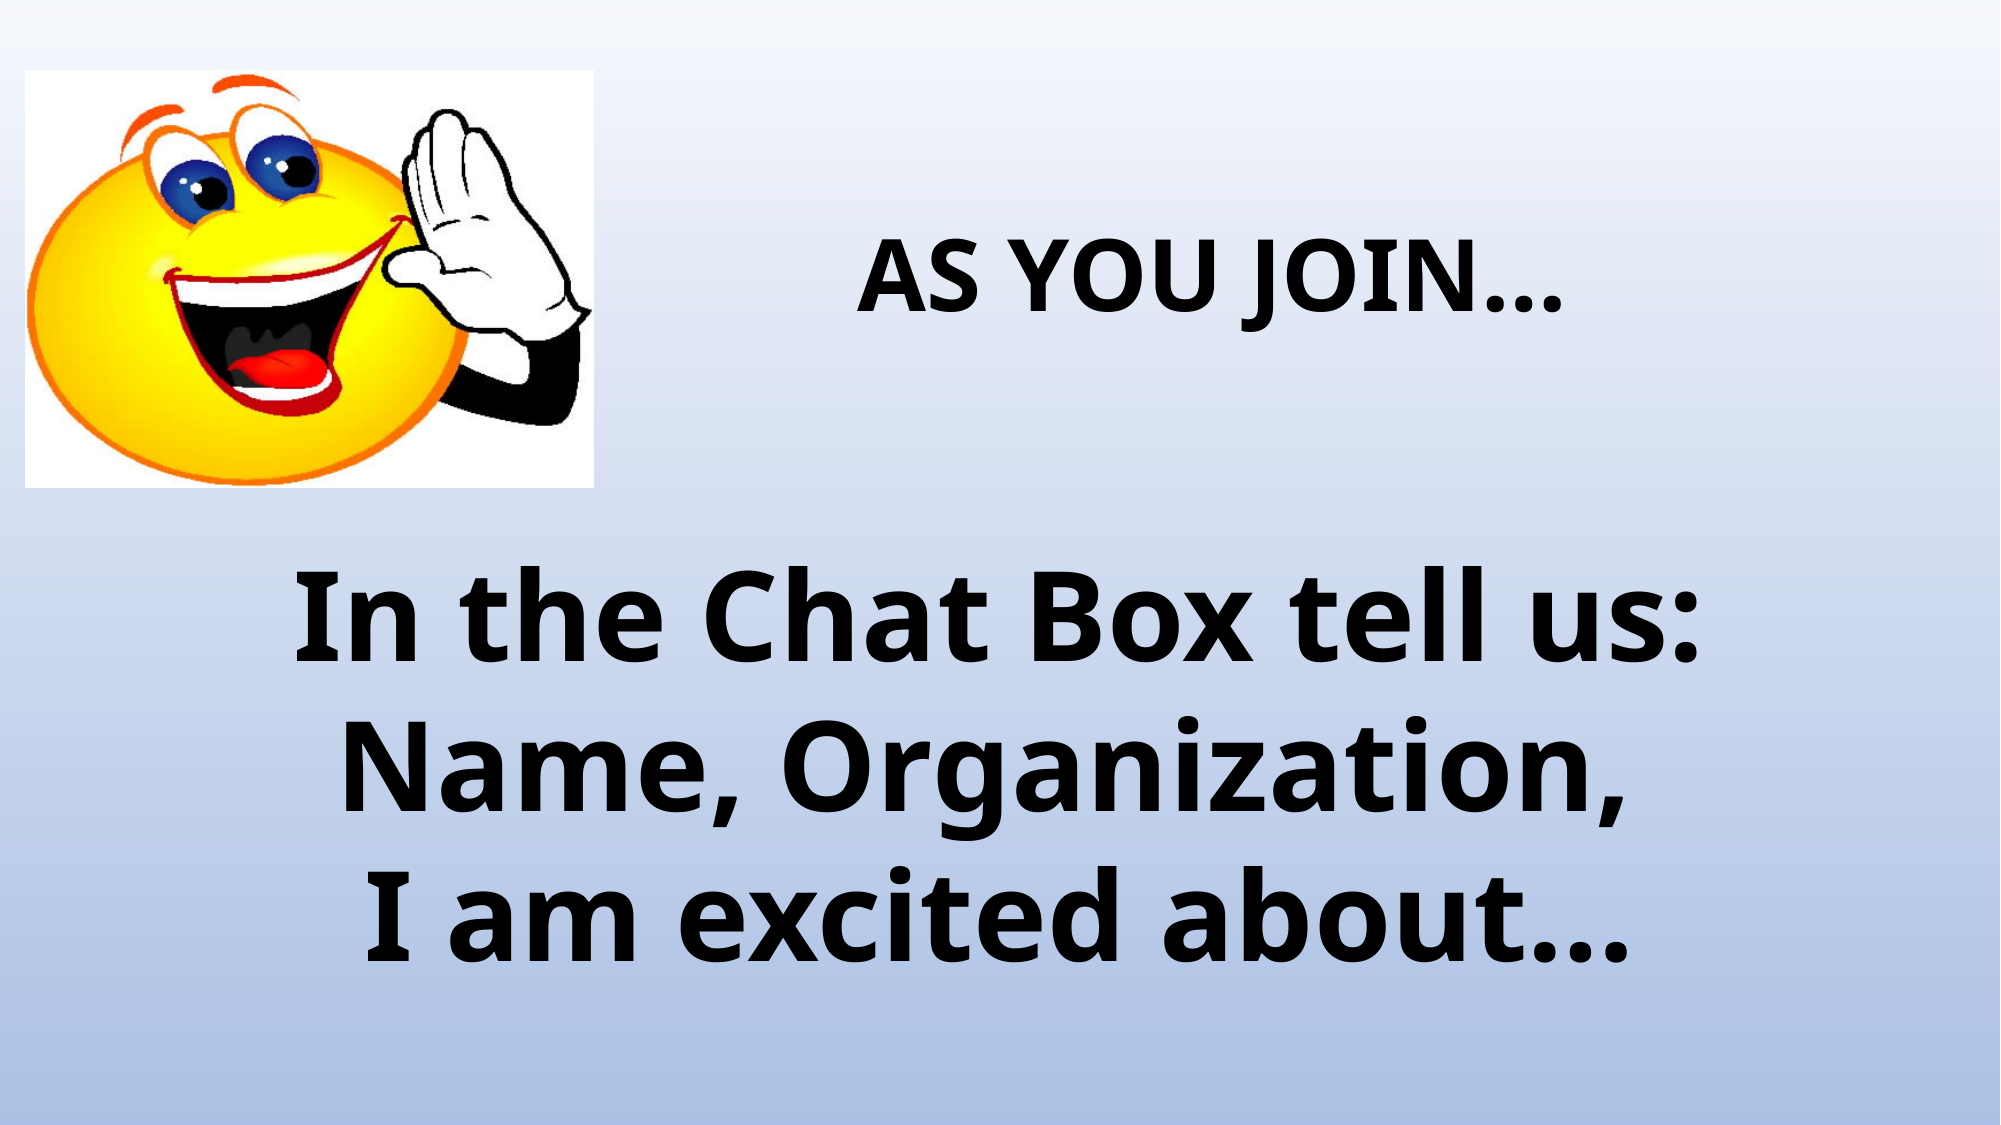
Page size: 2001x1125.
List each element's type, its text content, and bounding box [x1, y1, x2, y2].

picture [25, 70, 594, 488]
text_box In the Chat Box tell us: Name, Organization, I am excited about… [278, 528, 1721, 994]
title AS YOU JOIN… [644, 170, 1781, 388]
